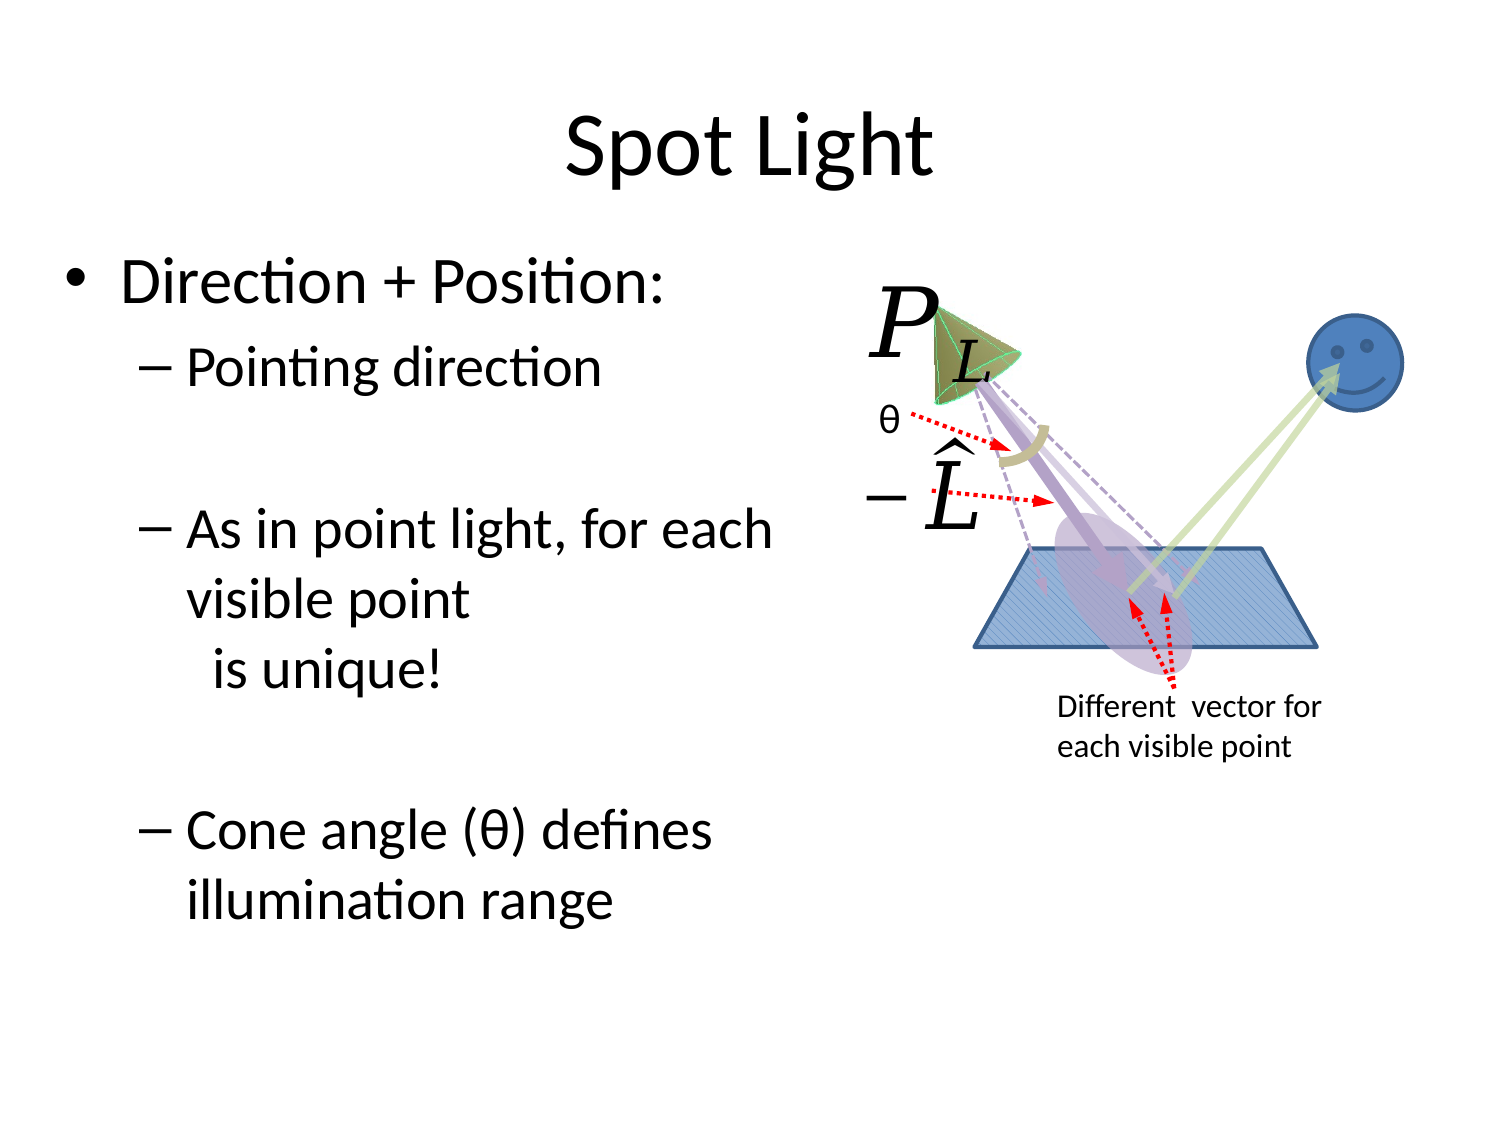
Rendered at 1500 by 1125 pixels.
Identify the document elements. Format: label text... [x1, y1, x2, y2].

title Spot Light [75, 45, 1425, 233]
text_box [857, 272, 1403, 809]
